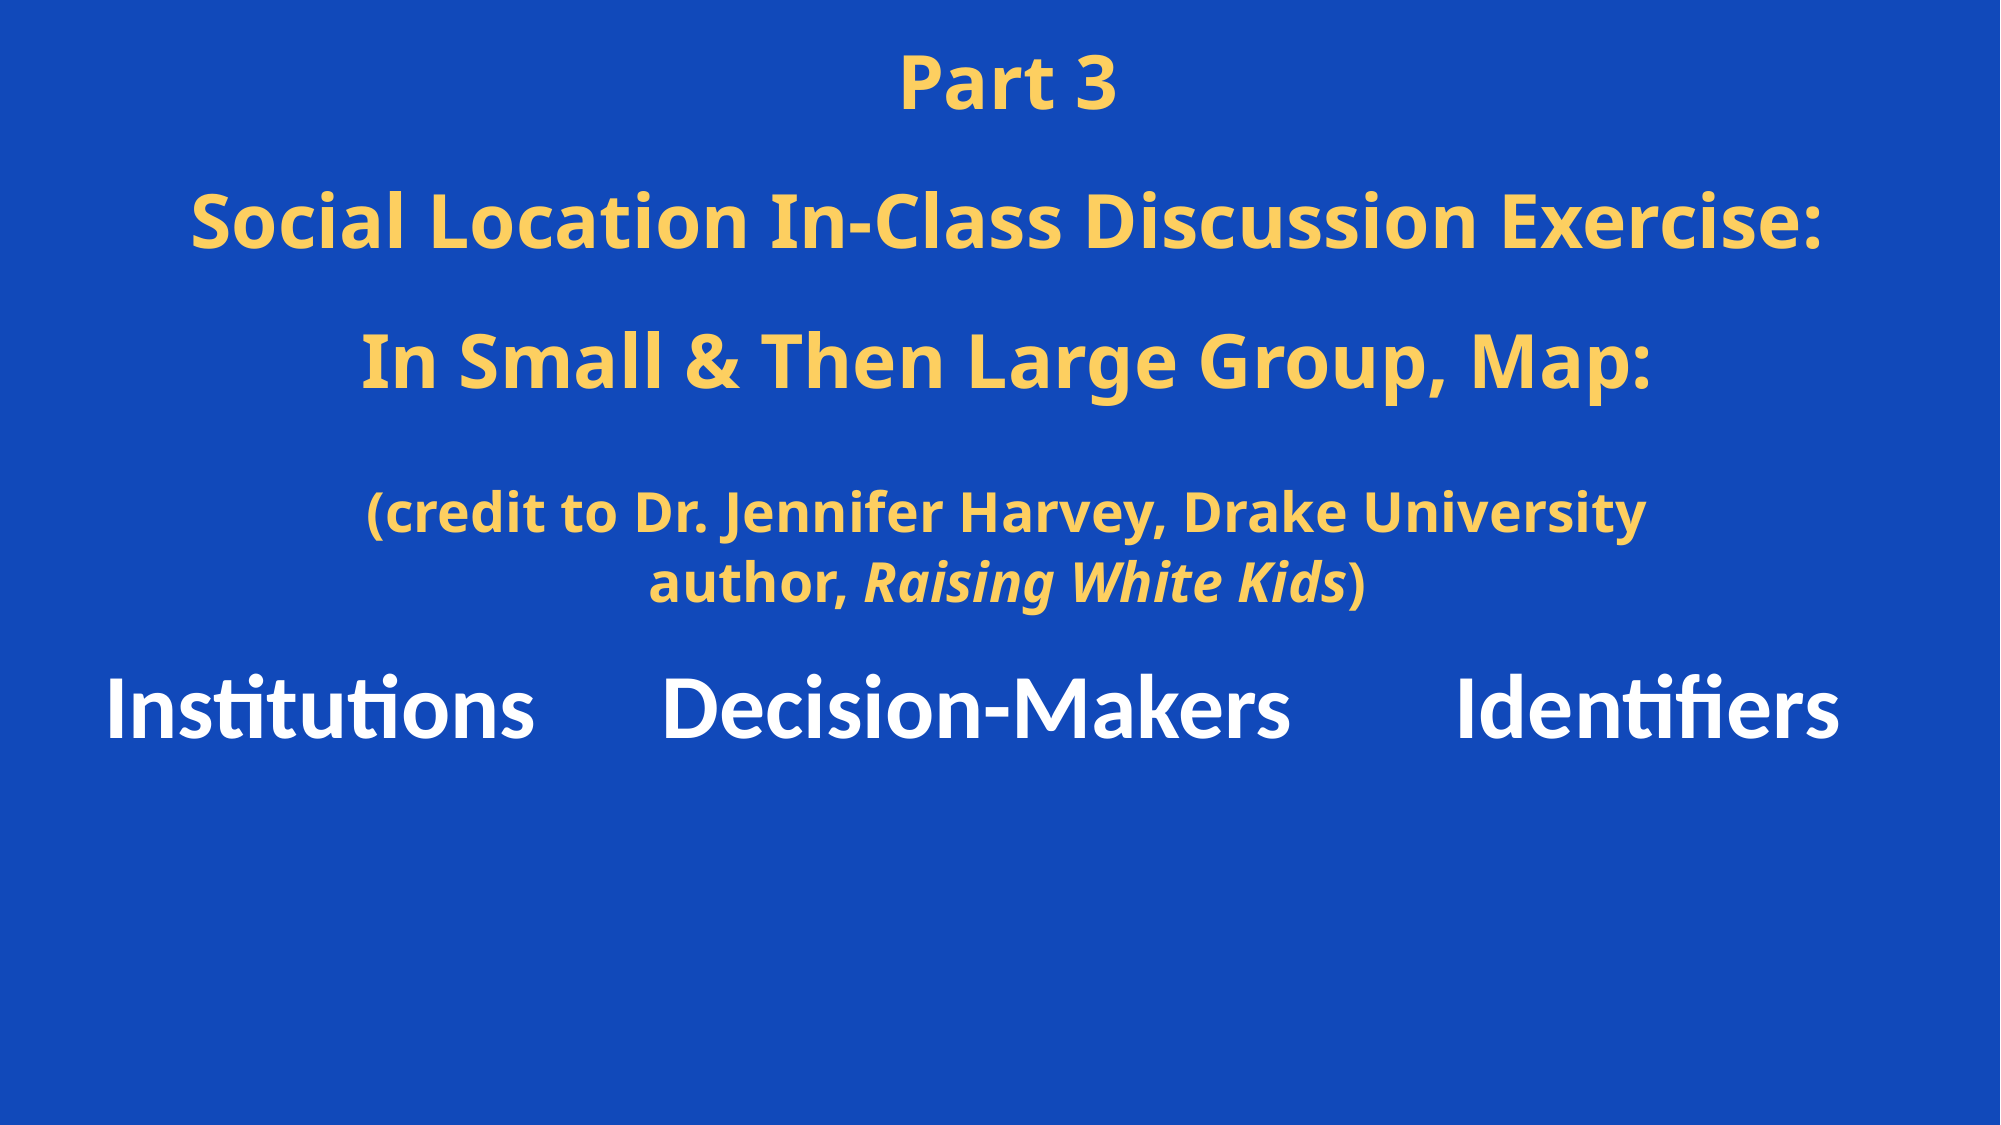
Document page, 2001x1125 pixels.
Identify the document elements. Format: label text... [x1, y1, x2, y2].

text_box Part 3 Social Location In-Class Discussion Exercise: In Small & Then Large Group, Map: (credit to Dr. Jennifer Harvey, Drake University author, Raising White Kids) [15, 54, 2000, 614]
text_box Institutions Decision-Makers Identifiers [0, 662, 1973, 1086]
